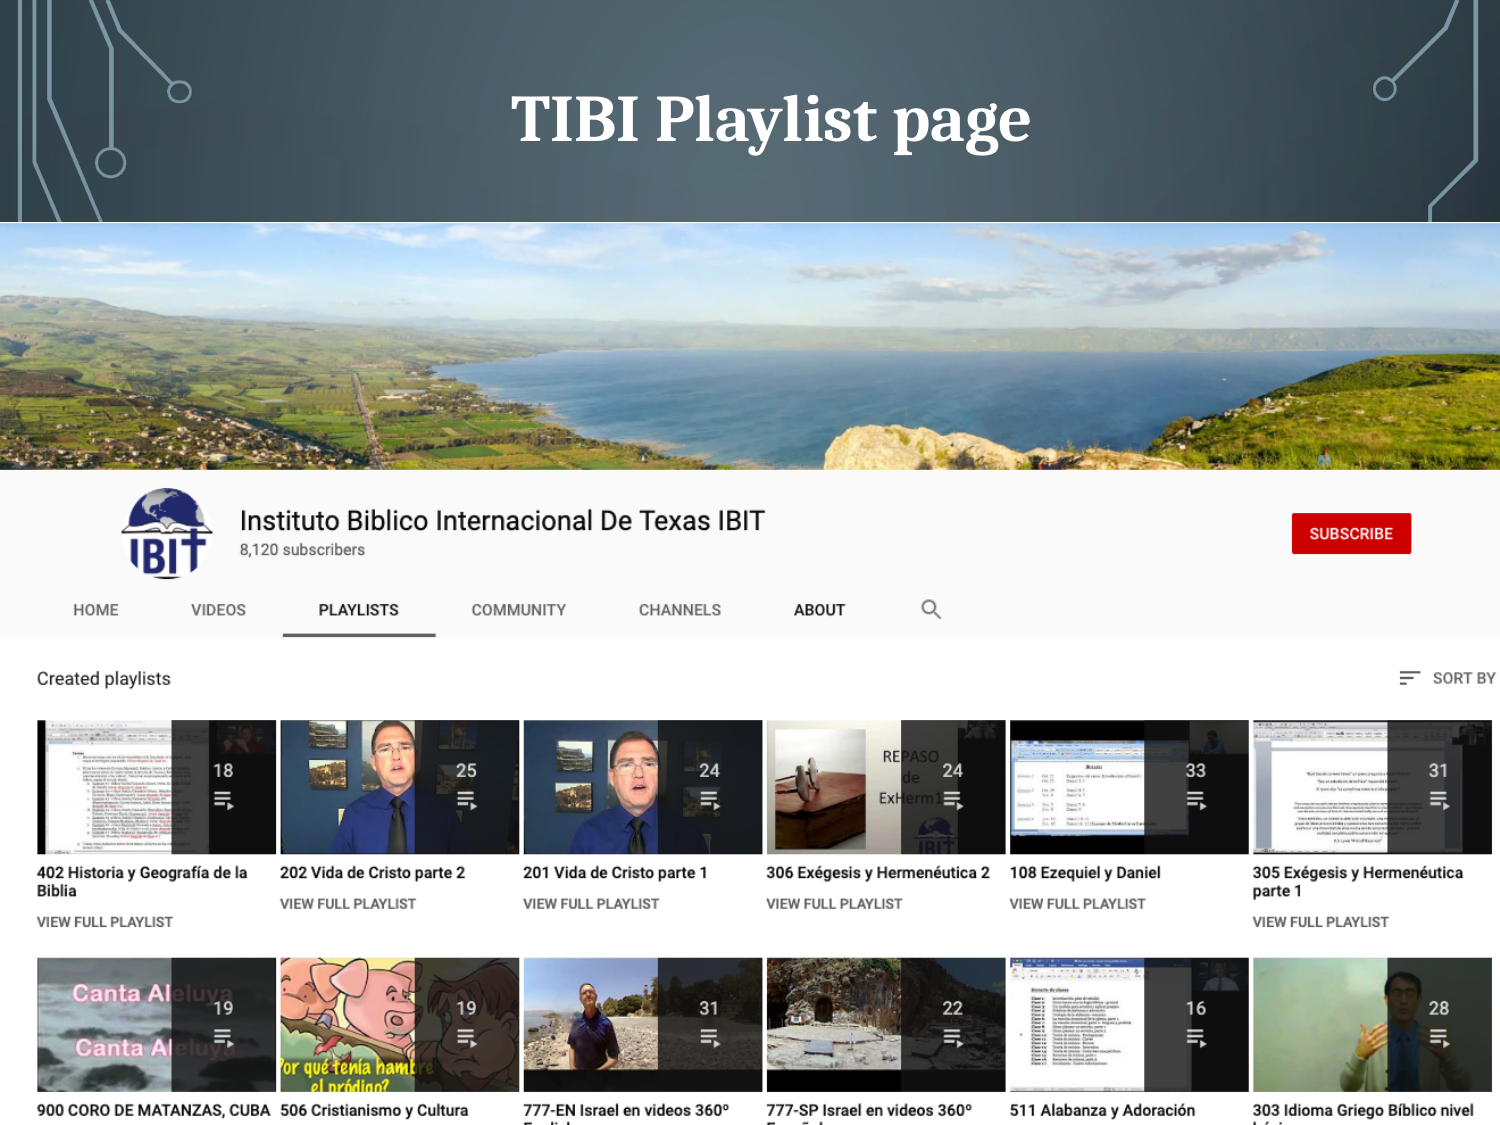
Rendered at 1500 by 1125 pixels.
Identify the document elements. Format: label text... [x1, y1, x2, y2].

picture [0, 0, 1500, 1125]
text_box TIBI Playlist page [496, 0, 1049, 163]
